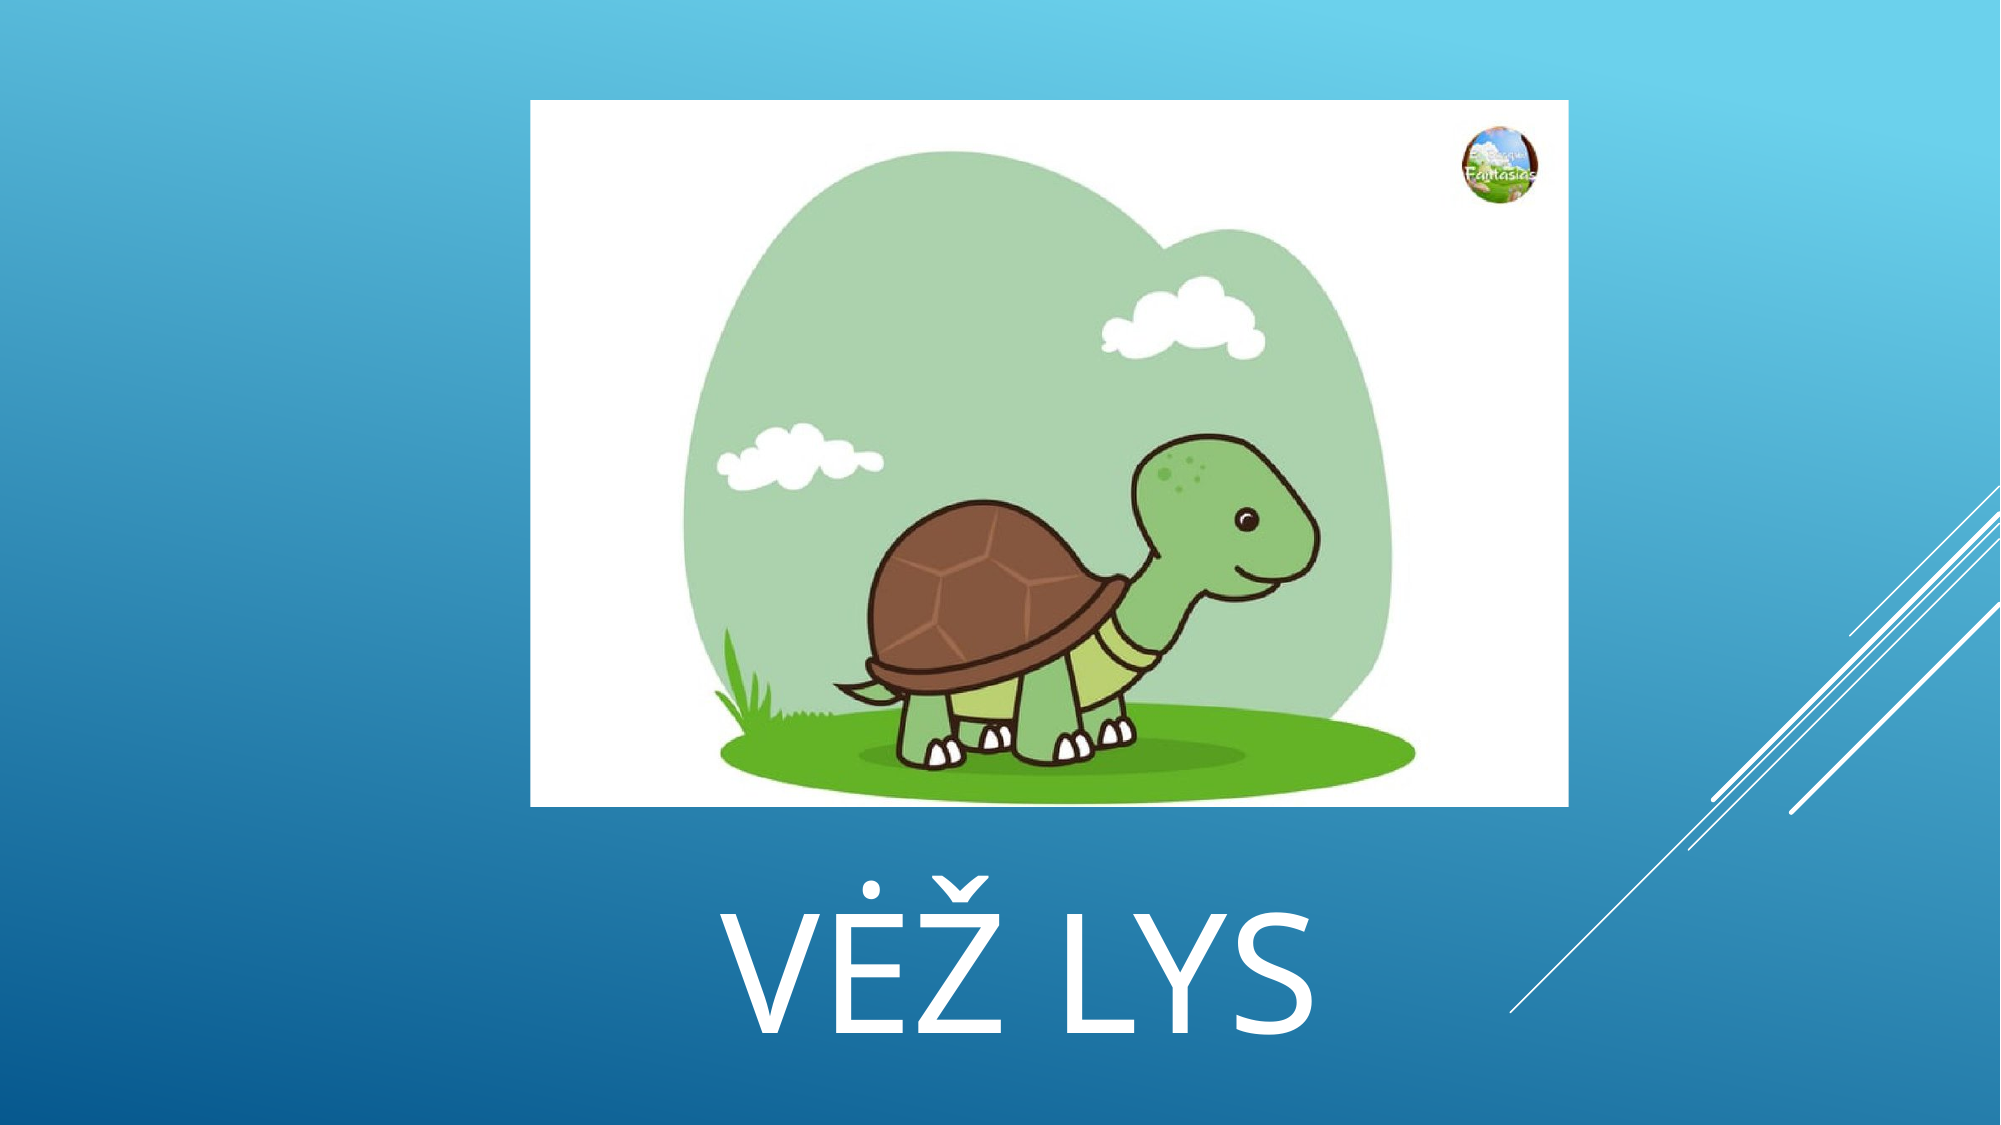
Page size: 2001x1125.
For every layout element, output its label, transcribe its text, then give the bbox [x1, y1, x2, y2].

title VĖŽ LYS [320, 843, 1720, 1091]
picture [530, 100, 1569, 807]
